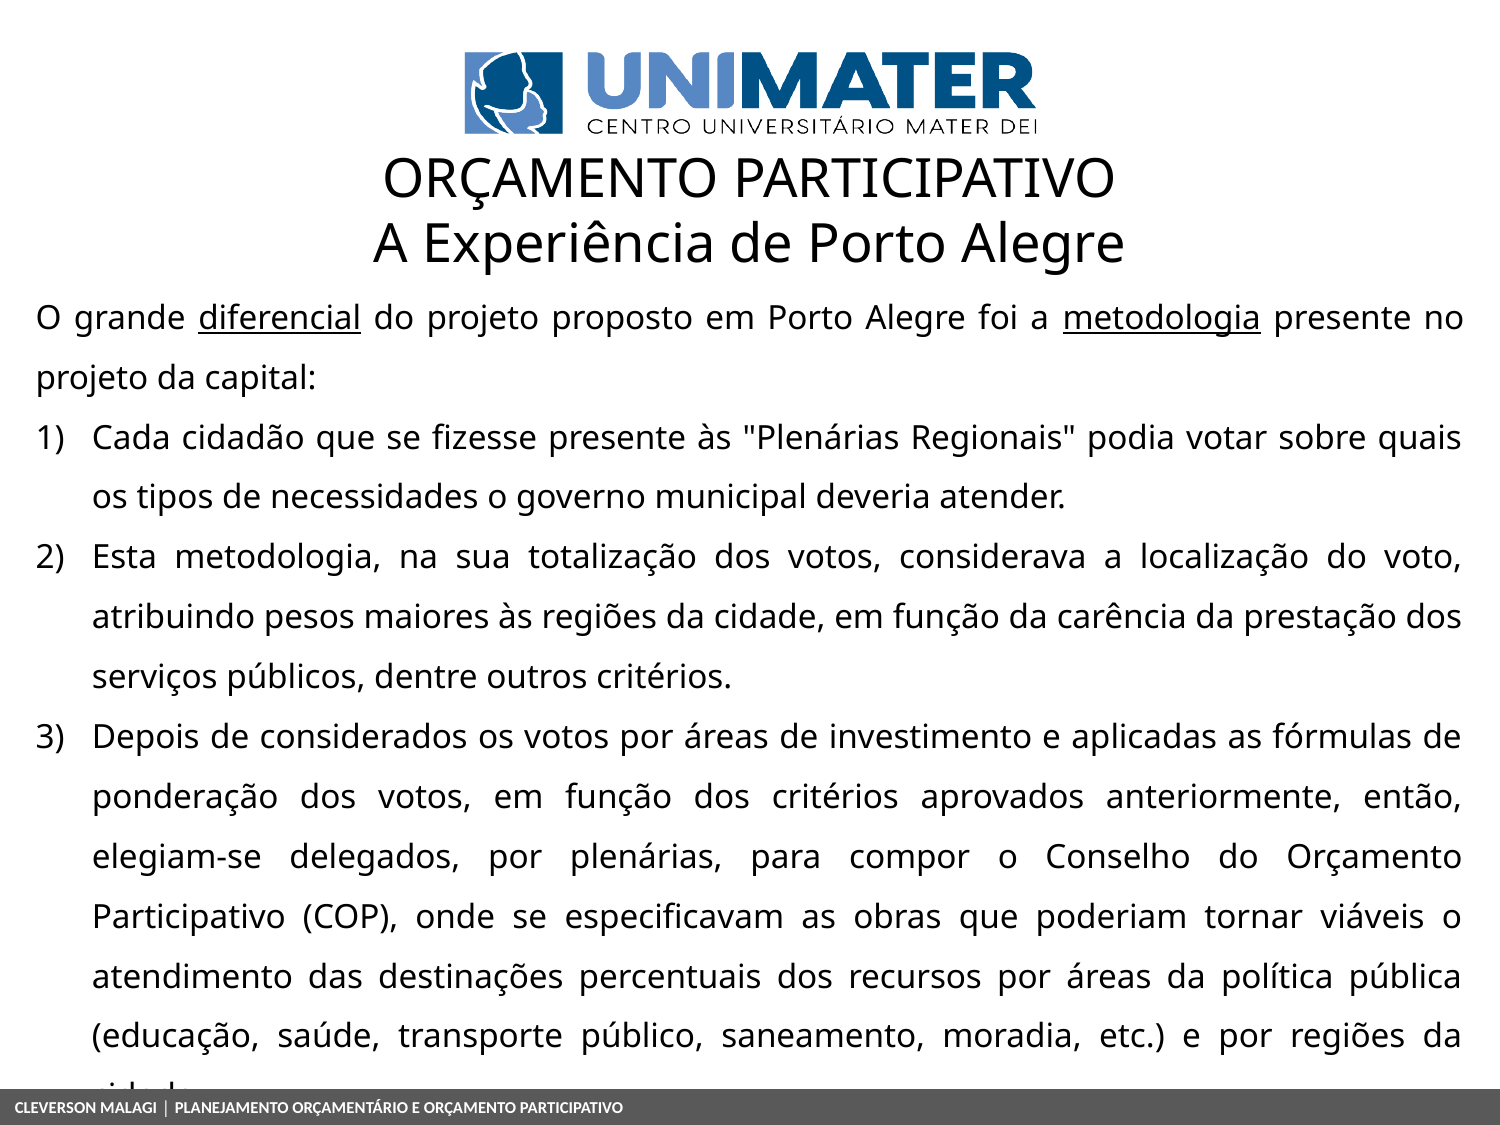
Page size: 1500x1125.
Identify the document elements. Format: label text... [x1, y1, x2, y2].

text_box CLEVERSON MALAGI | PLANEJAMENTO ORÇAMENTÁRIO E ORÇAMENTO PARTICIPATIVO [0, 1088, 1500, 1125]
text_box ORÇAMENTO PARTICIPATIVO A Experiência de Porto Alegre [0, 177, 1500, 281]
picture [0, 7, 1500, 177]
text_box O grande diferencial do projeto proposto em Porto Alegre foi a metodologia presente no projeto da capital: Cada cidadão que se fizesse presente às "Plenárias Regionais" podia votar sobre quais os tipos de necessidades o governo municipal deveria atender. Esta metodologia, na sua totalização dos votos, considerava a localização do voto, atribuindo pesos maiores às regiões da cidade, em função da carência da prestação dos serviços públicos, dentre outros critérios. Depois de considerados os votos por áreas de investimento e aplicadas as fórmulas de ponderação dos votos, em função dos critérios aprovados anteriormente, então, elegiam-se delegados, por plenárias, para compor o Conselho do Orçamento Participativo (COP), onde se especificavam as obras que poderiam tornar viáveis o atendimento das destinações percentuais dos recursos por áreas da política pública (educação, saúde, transporte público, saneamento, moradia, etc.) e por regiões da cidade. [20, 281, 1480, 1011]
